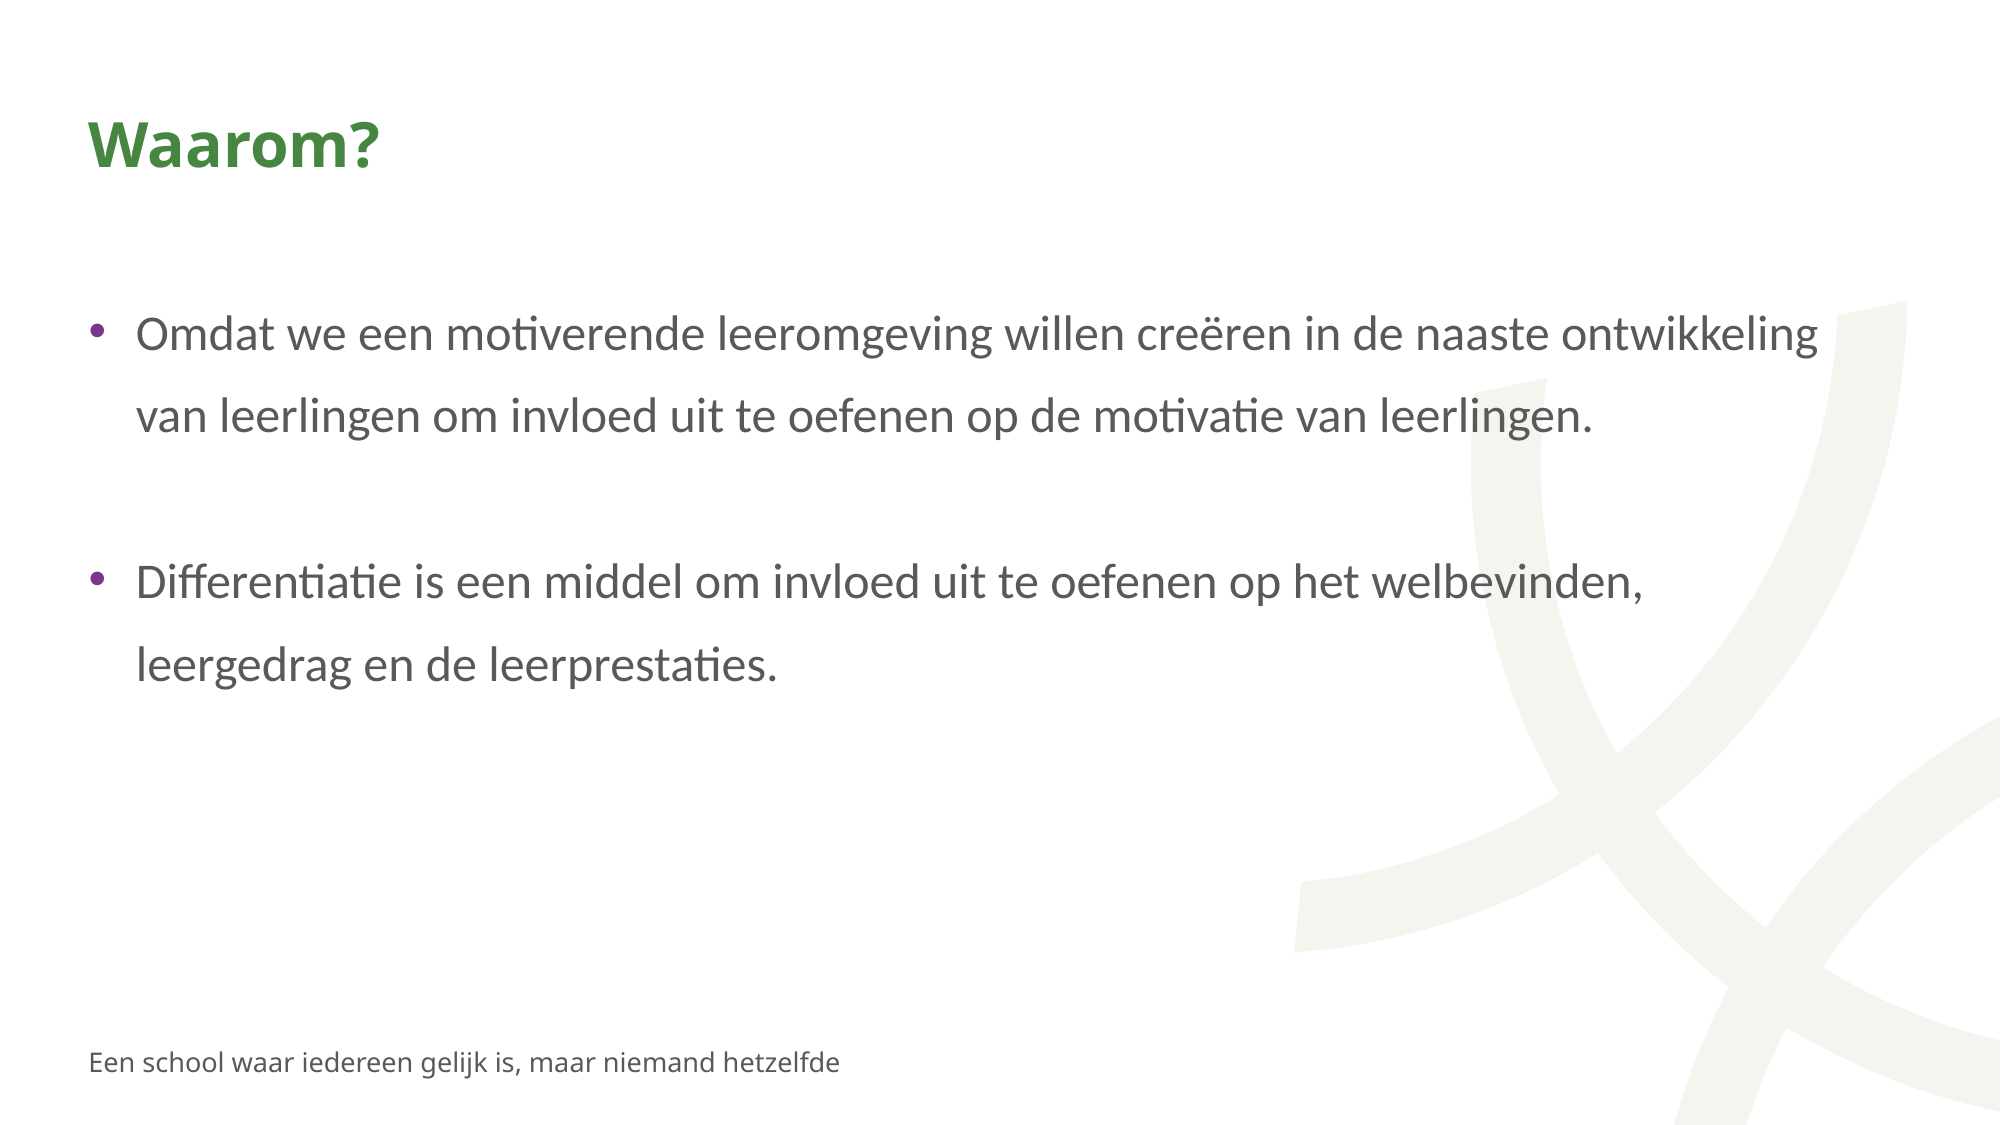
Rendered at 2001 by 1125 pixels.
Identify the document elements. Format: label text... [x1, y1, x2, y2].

list Omdat we een motiverende leeromgeving willen creëren in de naaste ontwikkeling van leerlingen om invloed uit te oefenen op de motivatie van leerlingen. Differentiatie is een middel om invloed uit te oefenen op het welbevinden, leergedrag en de leerprestaties. [88, 277, 1822, 1019]
footer Een school waar iedereen gelijk is, maar niemand hetzelfde [88, 1045, 1063, 1087]
title Waarom? [88, 112, 1607, 277]
